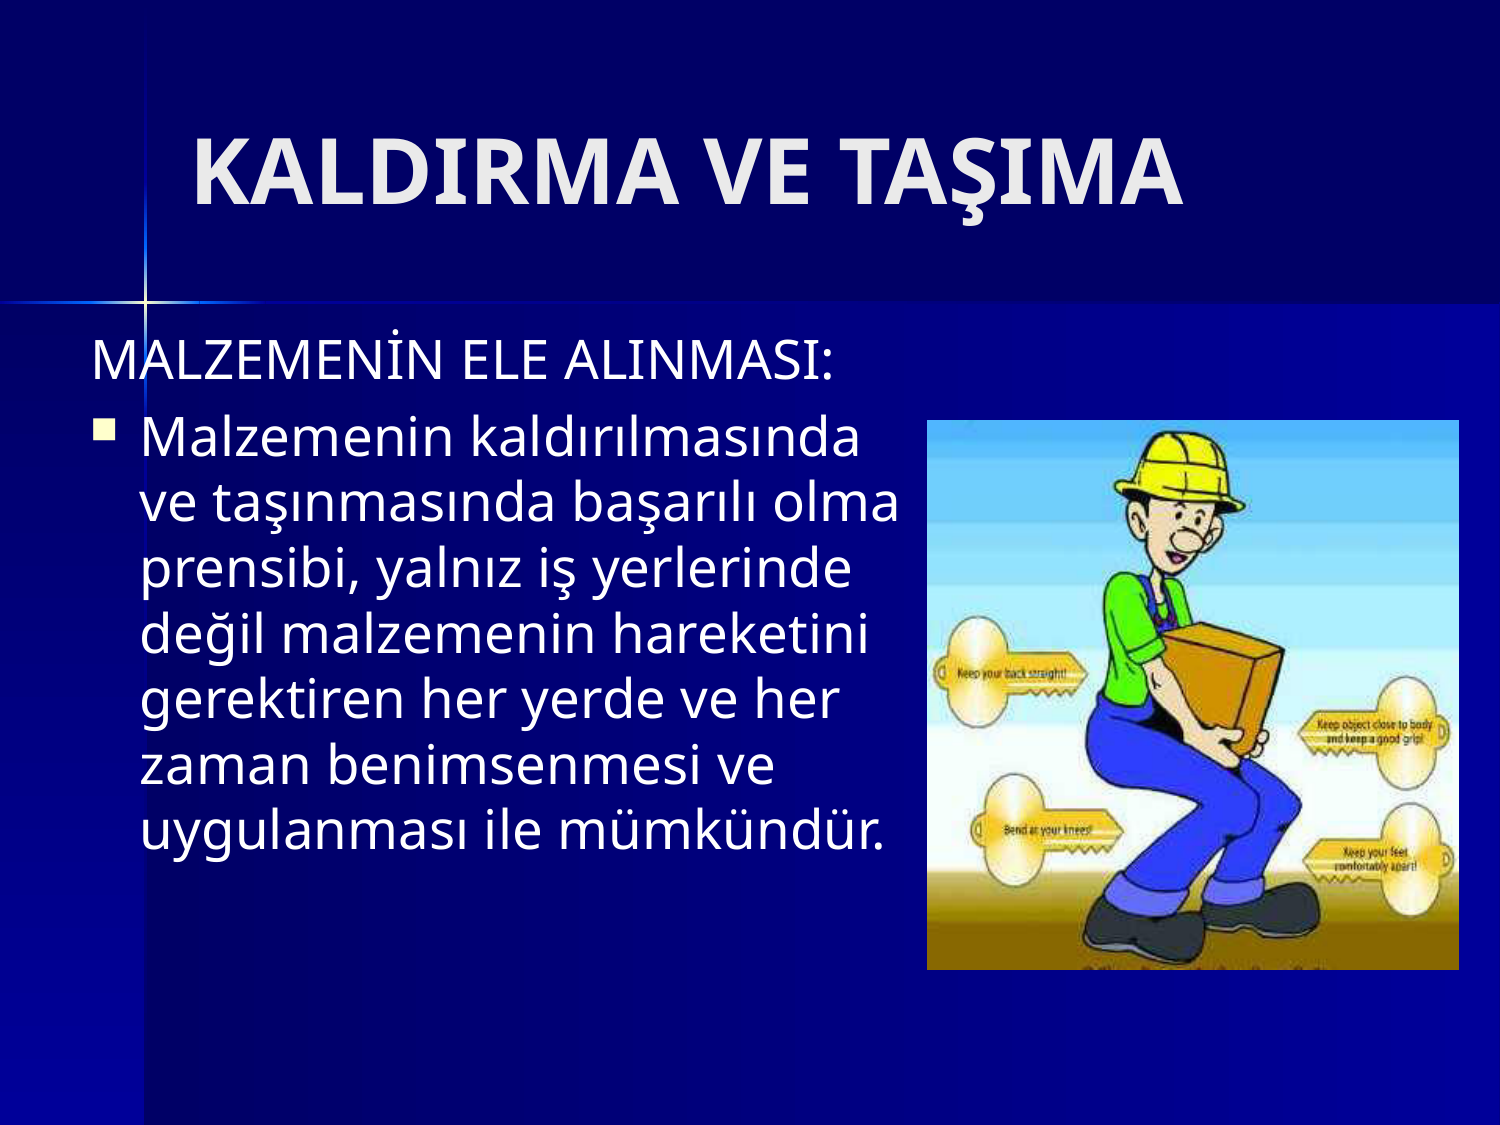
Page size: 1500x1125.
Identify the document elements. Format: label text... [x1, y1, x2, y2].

list MALZEMENİN ELE ALINMASI: Malzemenin kaldırılmasında ve taşınmasında başarılı olma prensibi, yalnız iş yerlerinde değil malzemenin hareketini gerektiren her yerde ve her zaman benimsenmesi ve uygulanması ile mümkündür. [75, 317, 928, 1038]
picture [926, 420, 1459, 970]
title KALDIRMA VE TAŞIMA [174, 50, 1413, 285]
